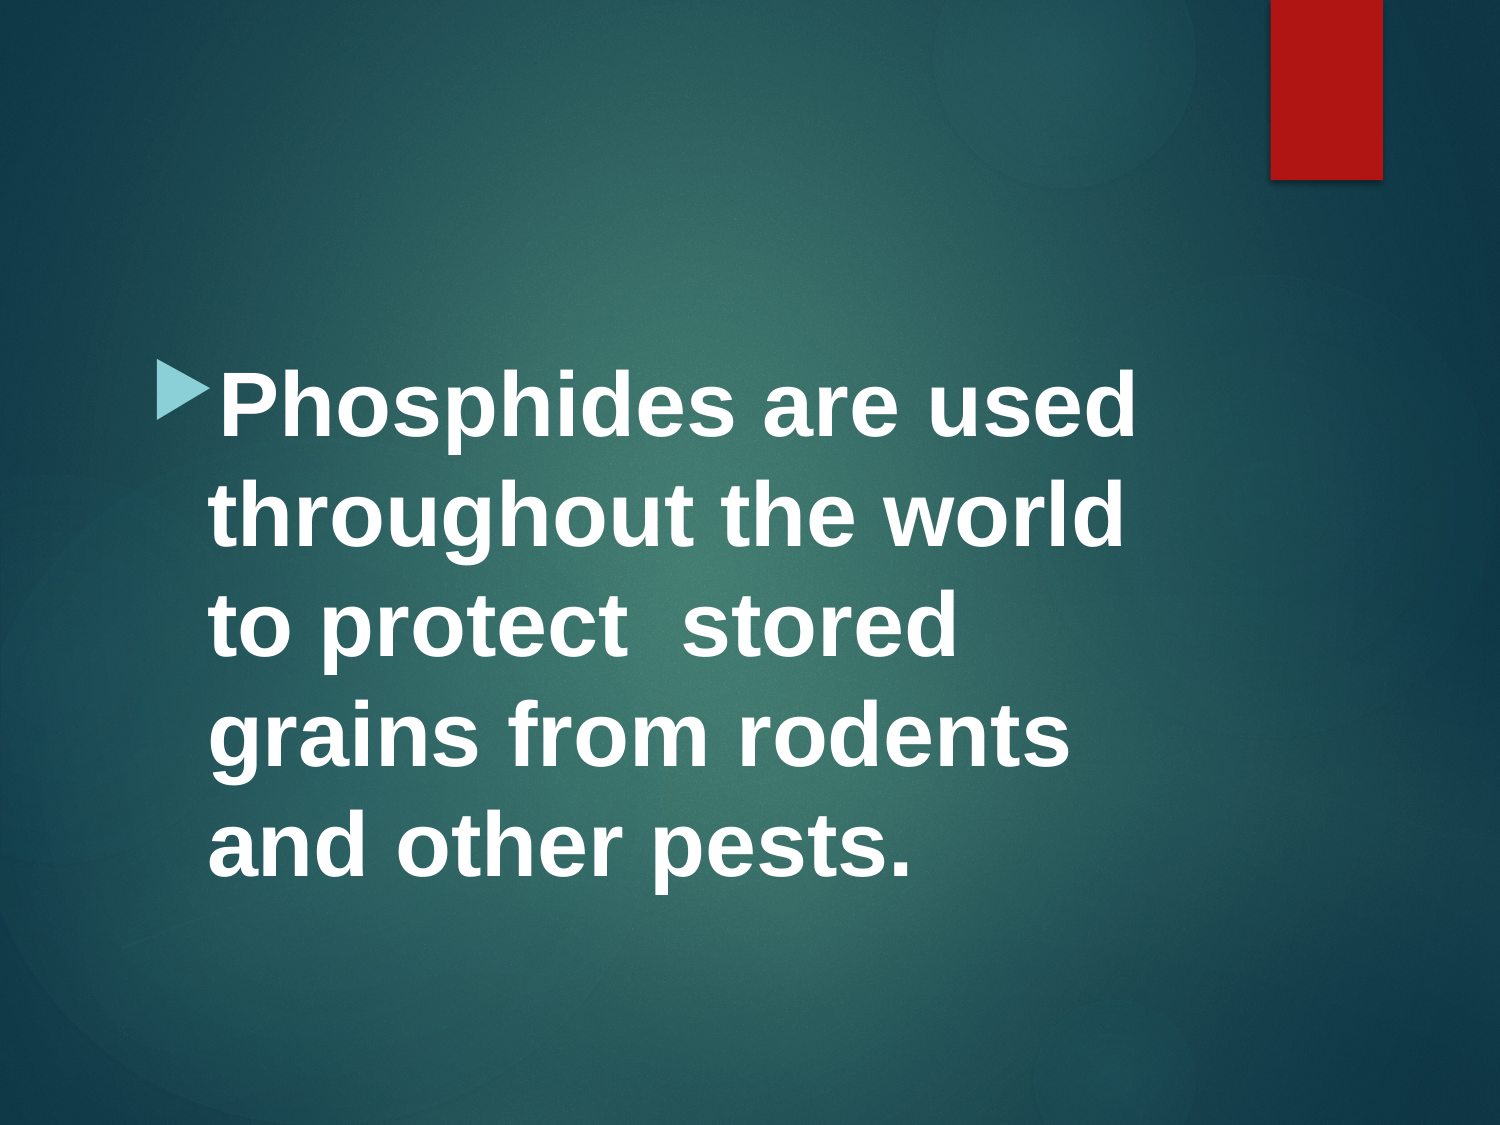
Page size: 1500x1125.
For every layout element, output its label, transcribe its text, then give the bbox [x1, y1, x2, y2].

list Phosphides are used throughout the world to protect stored grains from rodents and other pests. [135, 336, 1237, 1025]
